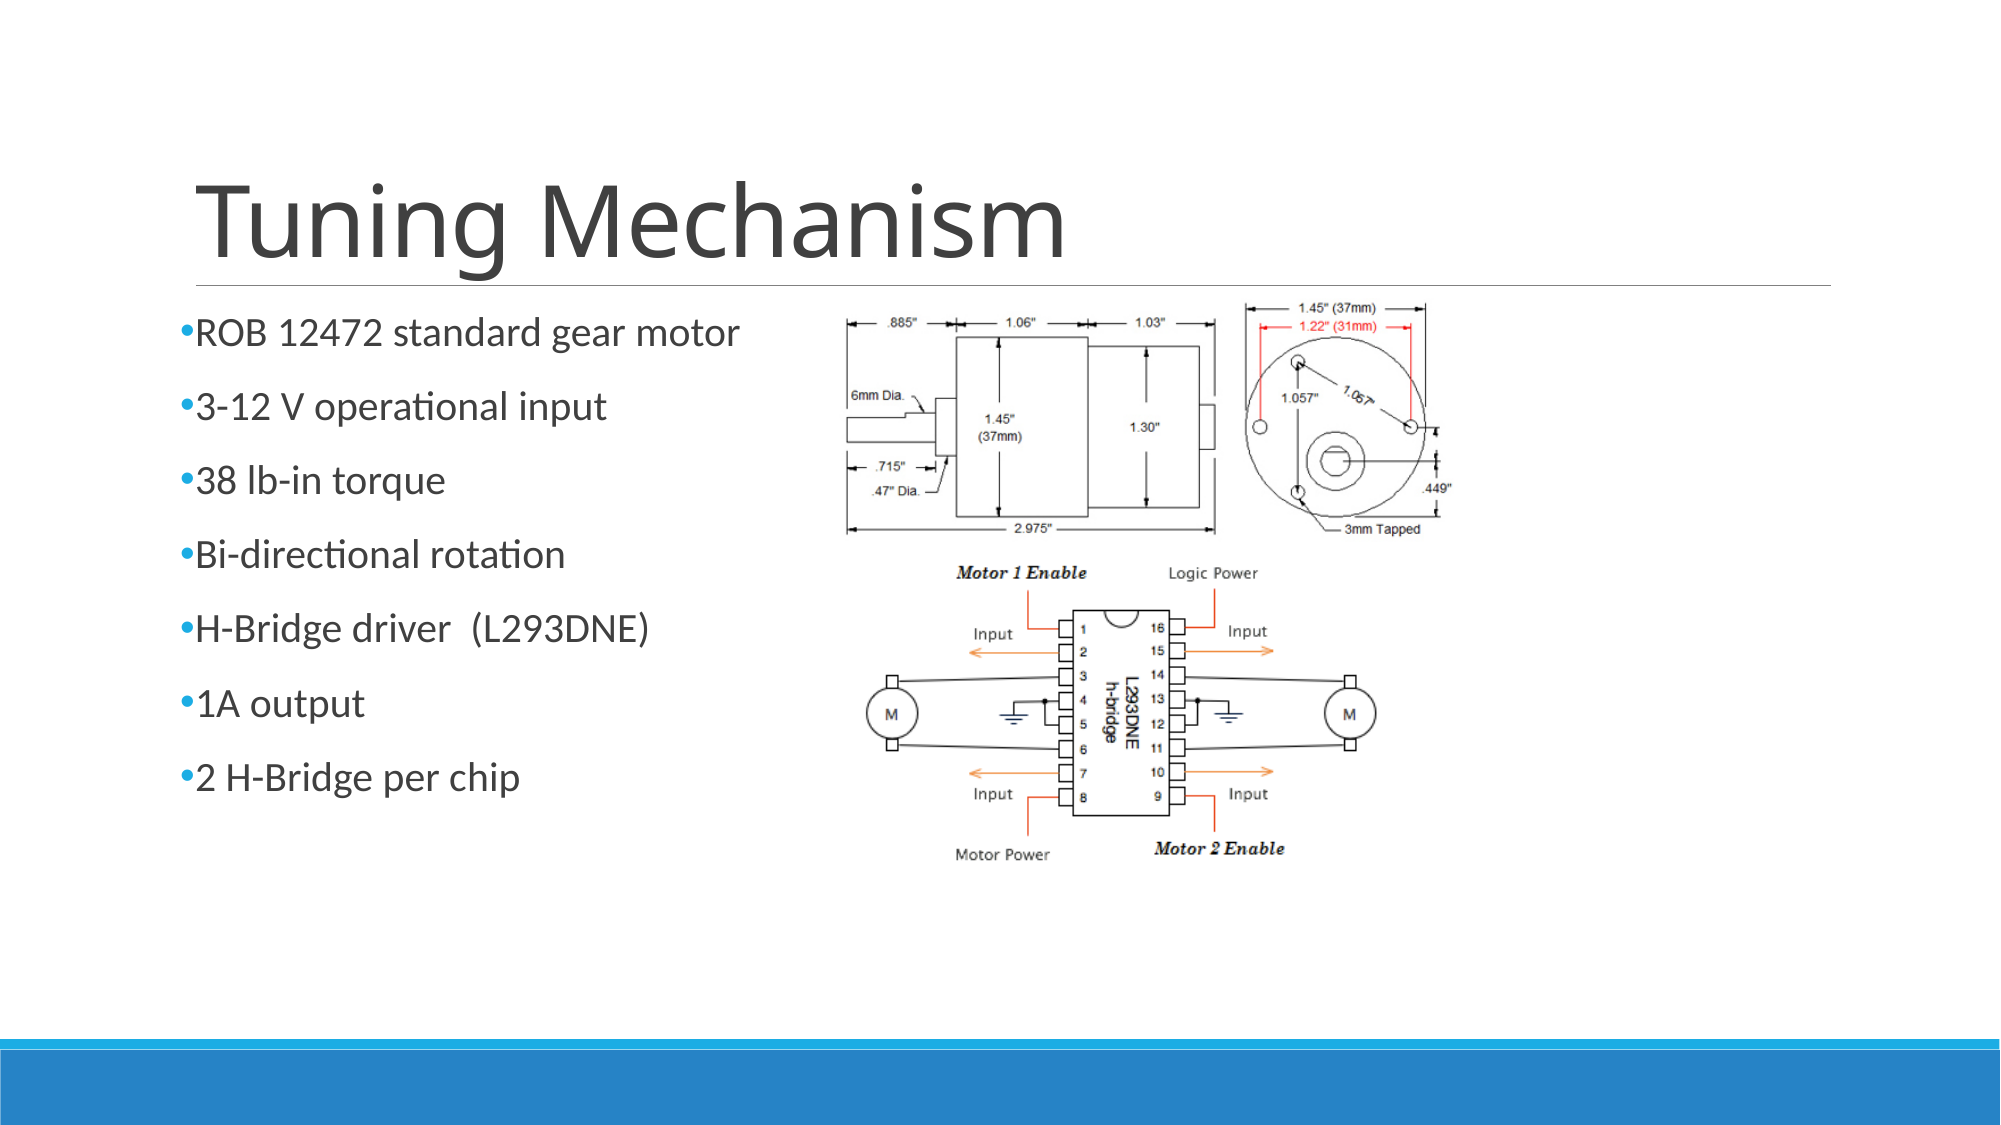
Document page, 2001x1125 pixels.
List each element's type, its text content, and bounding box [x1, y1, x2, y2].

list ROB 12472 standard gear motor 3-12 V operational input 38 lb-in torque Bi-directional rotation H-Bridge driver (L293DNE) 1A output 2 H-Bridge per chip [180, 302, 1830, 963]
title Tuning Mechanism [180, 47, 1830, 285]
picture [832, 297, 1458, 901]
